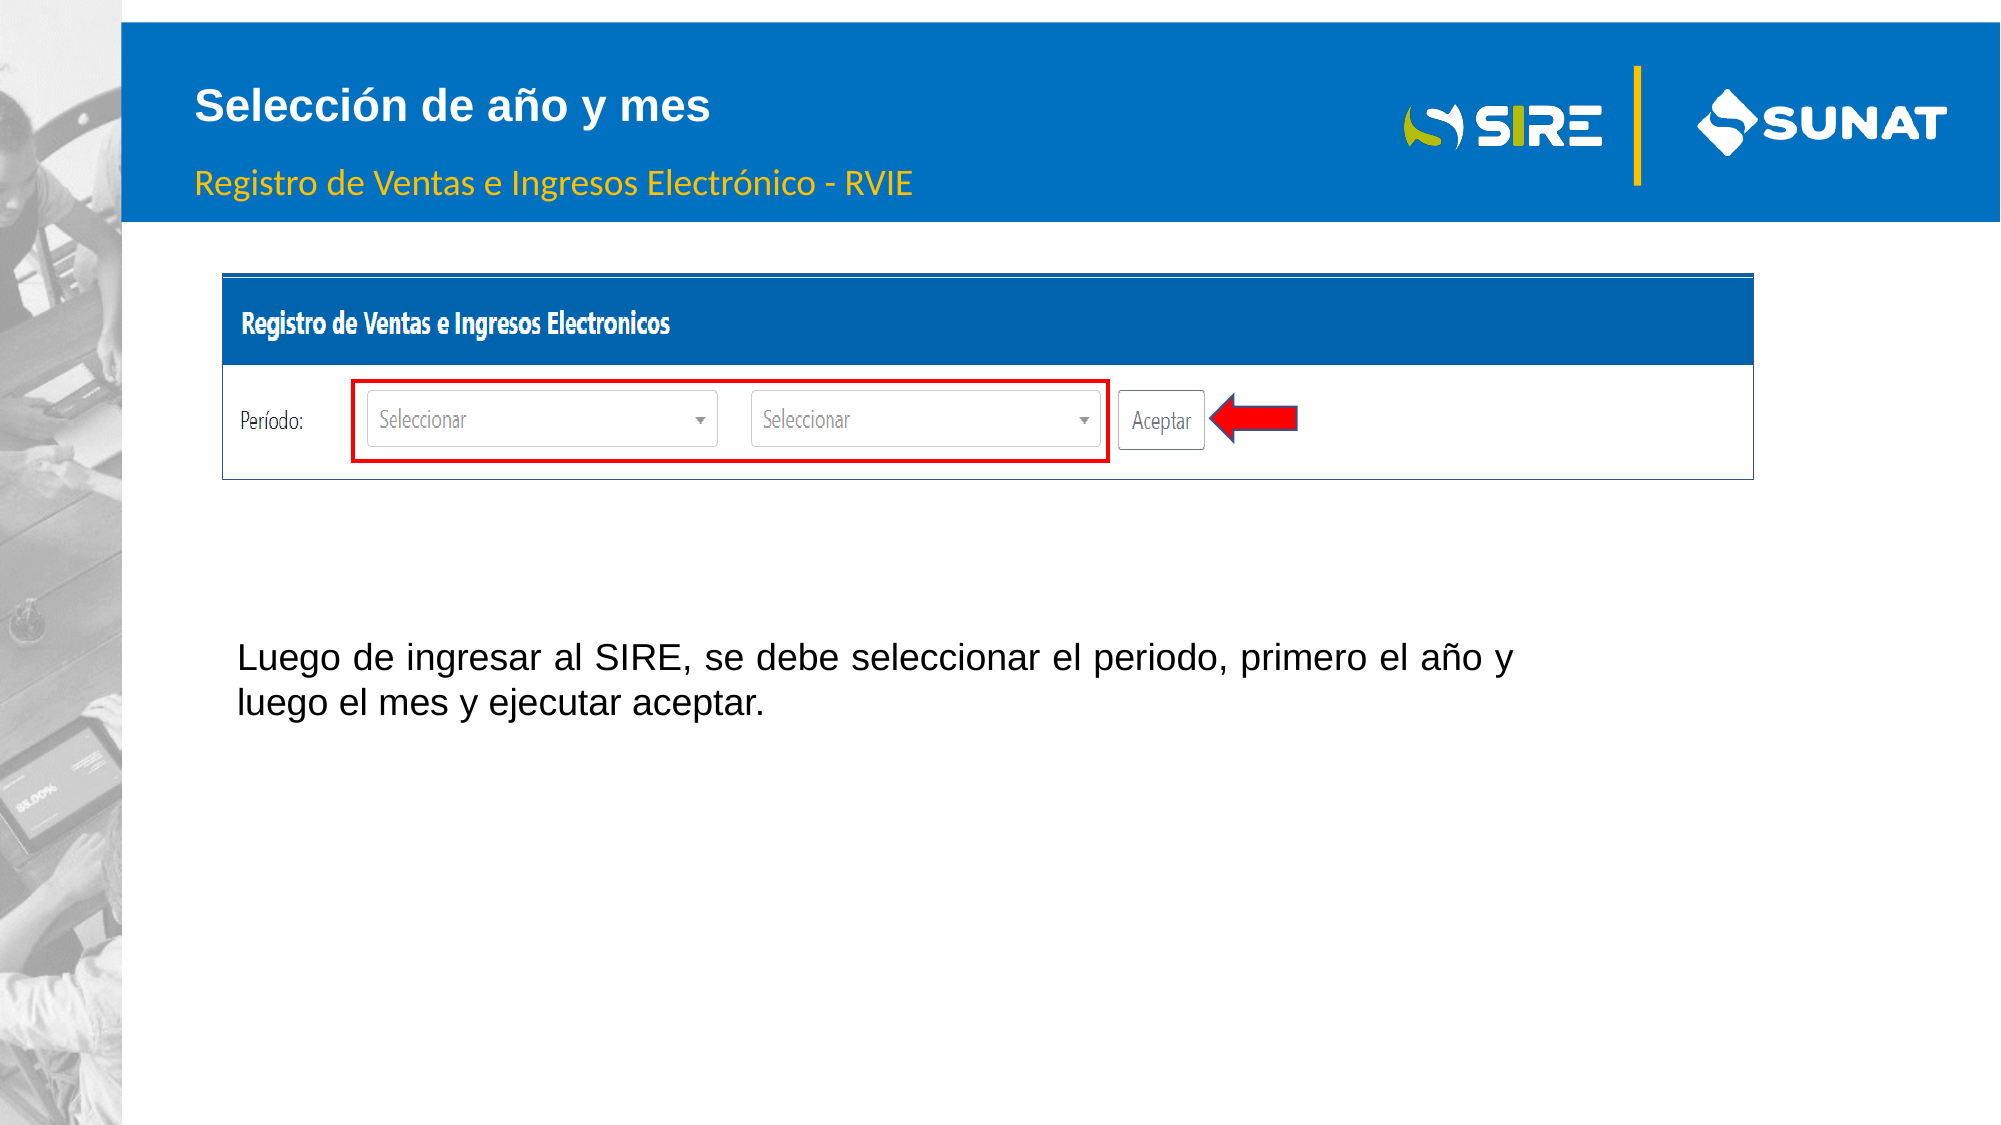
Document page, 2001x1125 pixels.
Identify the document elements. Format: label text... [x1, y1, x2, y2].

text_box Selección de año y mes [178, 58, 754, 149]
picture [222, 273, 1754, 480]
text_box Registro de Ventas e Ingresos Electrónico - RVIE [179, 150, 1127, 211]
picture [1404, 103, 1602, 152]
picture [1696, 89, 1948, 156]
text_box Luego de ingresar al SIRE, se debe seleccionar el periodo, primero el año y luego el mes y ejecutar aceptar. [221, 586, 1530, 770]
